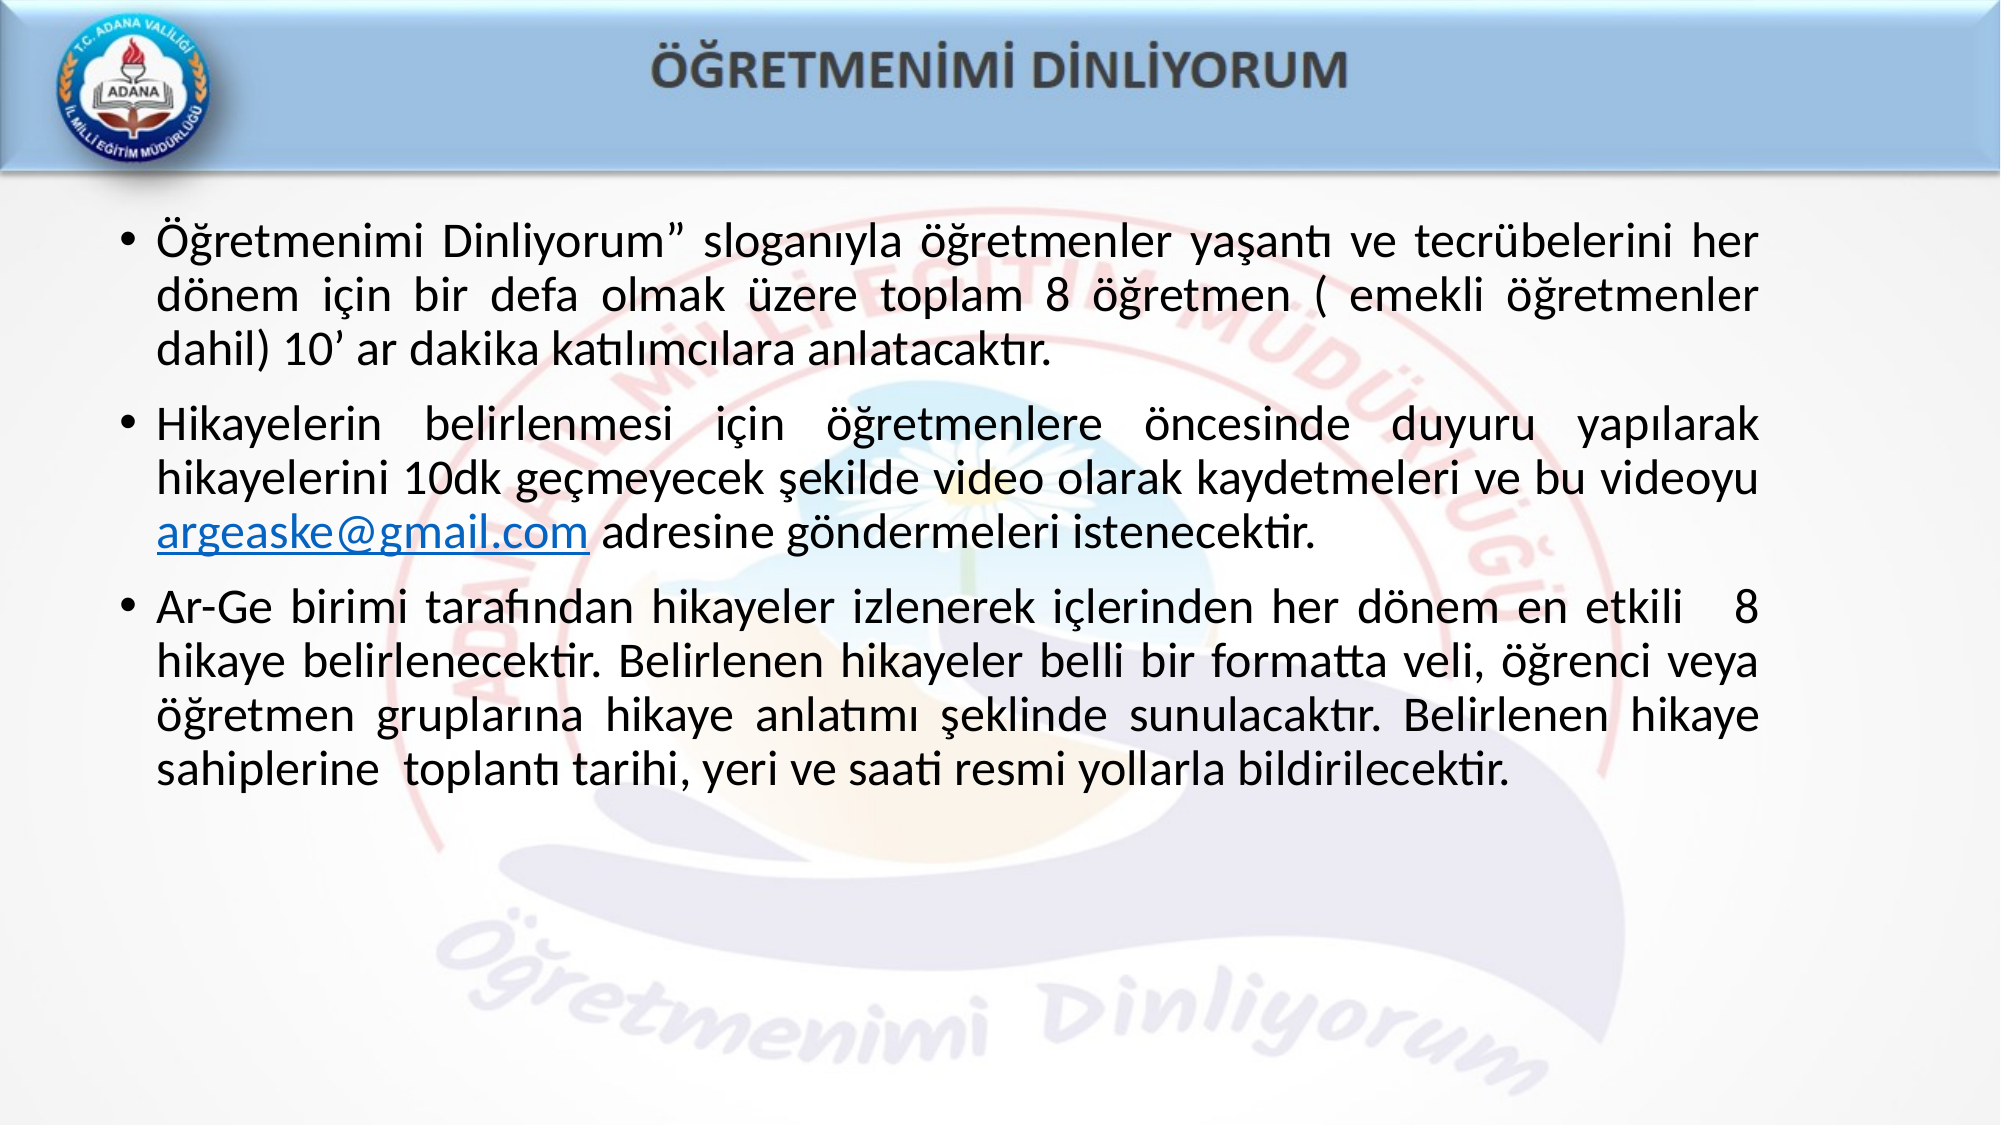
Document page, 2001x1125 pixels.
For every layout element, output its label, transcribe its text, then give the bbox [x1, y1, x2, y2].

picture [0, 0, 2001, 1125]
list Öğretmenimi Dinliyorum” sloganıyla öğretmenler yaşantı ve tecrübelerini her dönem için bir defa olmak üzere toplam 8 öğretmen ( emekli öğretmenler dahil) 10’ ar dakika katılımcılara anlatacaktır. Hikayelerin belirlenmesi için öğretmenlere öncesinde duyuru yapılarak hikayelerini 10dk geçmeyecek şekilde video olarak kaydetmeleri ve bu videoyu argeaske@gmail.com adresine göndermeleri istenecektir. Ar-Ge birimi tarafından hikayeler izlenerek içlerinden her dönem en etkili 8 hikaye belirlenecektir. Belirlenen hikayeler belli bir formatta veli, öğrenci veya öğretmen gruplarına hikaye anlatımı şeklinde sunulacaktır. Belirlenen hikaye sahiplerine toplantı tarihi, yeri ve saati resmi yollarla bildirilecektir. [104, 206, 1777, 1002]
